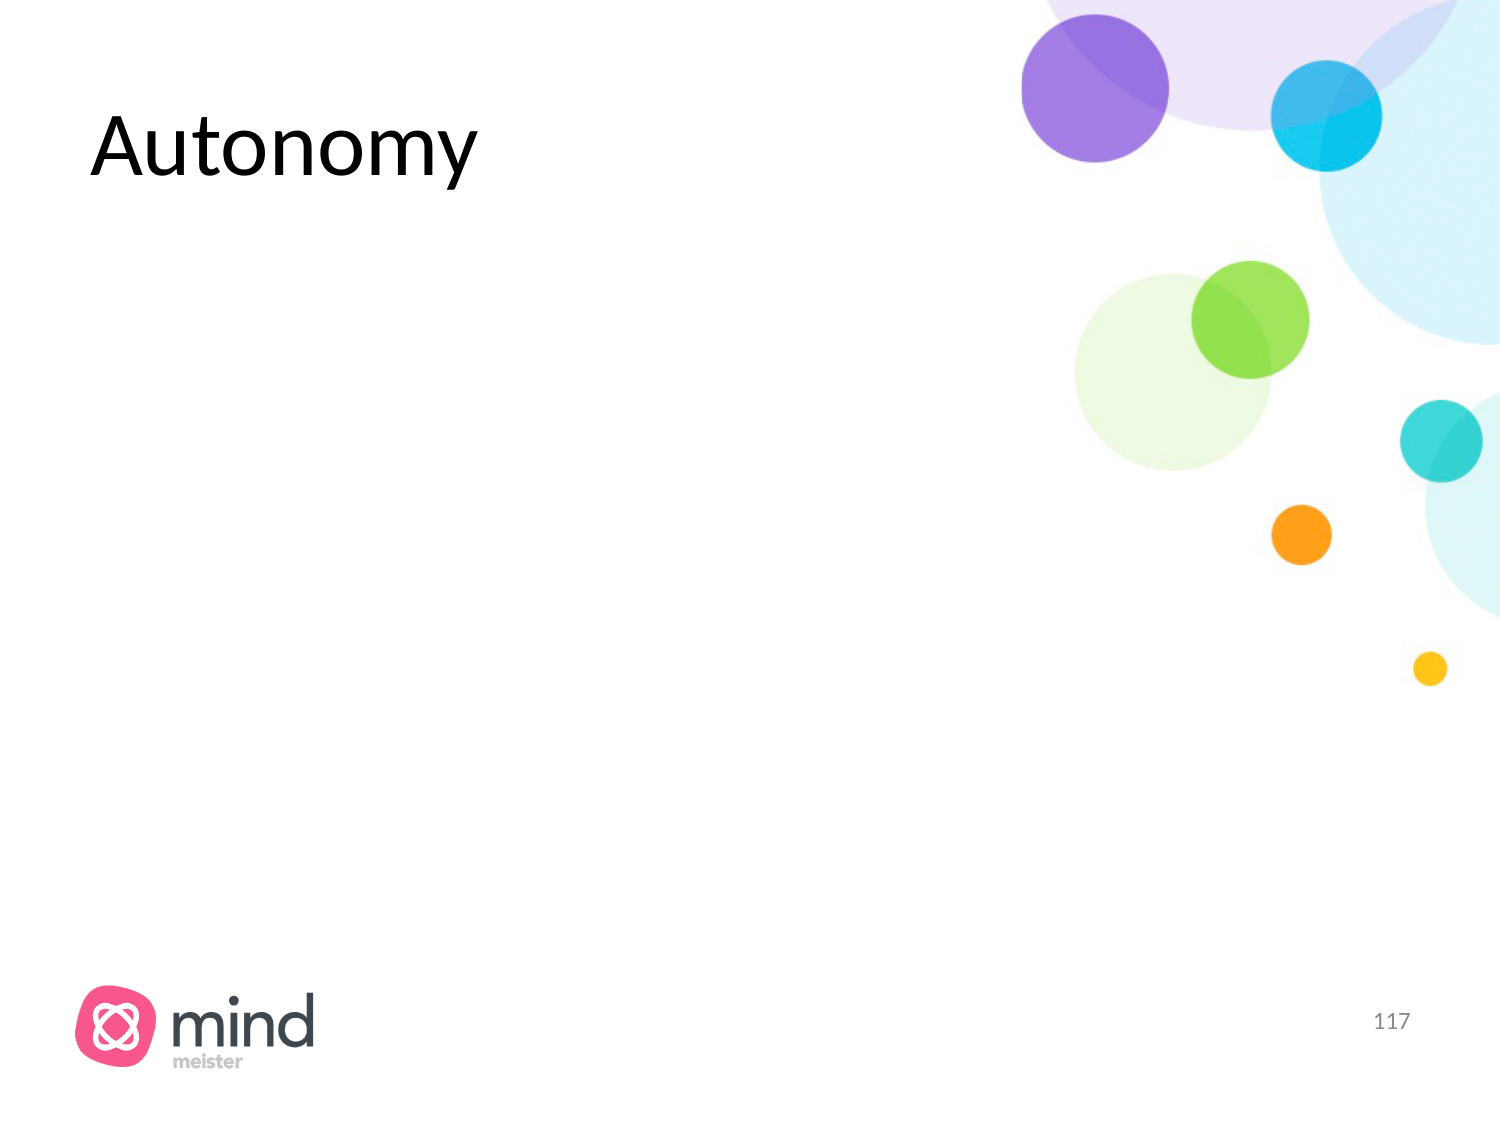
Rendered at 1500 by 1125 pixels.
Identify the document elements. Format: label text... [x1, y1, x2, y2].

picture [1021, 0, 1500, 686]
title Autonomy [75, 45, 1425, 233]
picture [75, 980, 314, 1072]
slide_number ‹#› [1076, 989, 1427, 1050]
